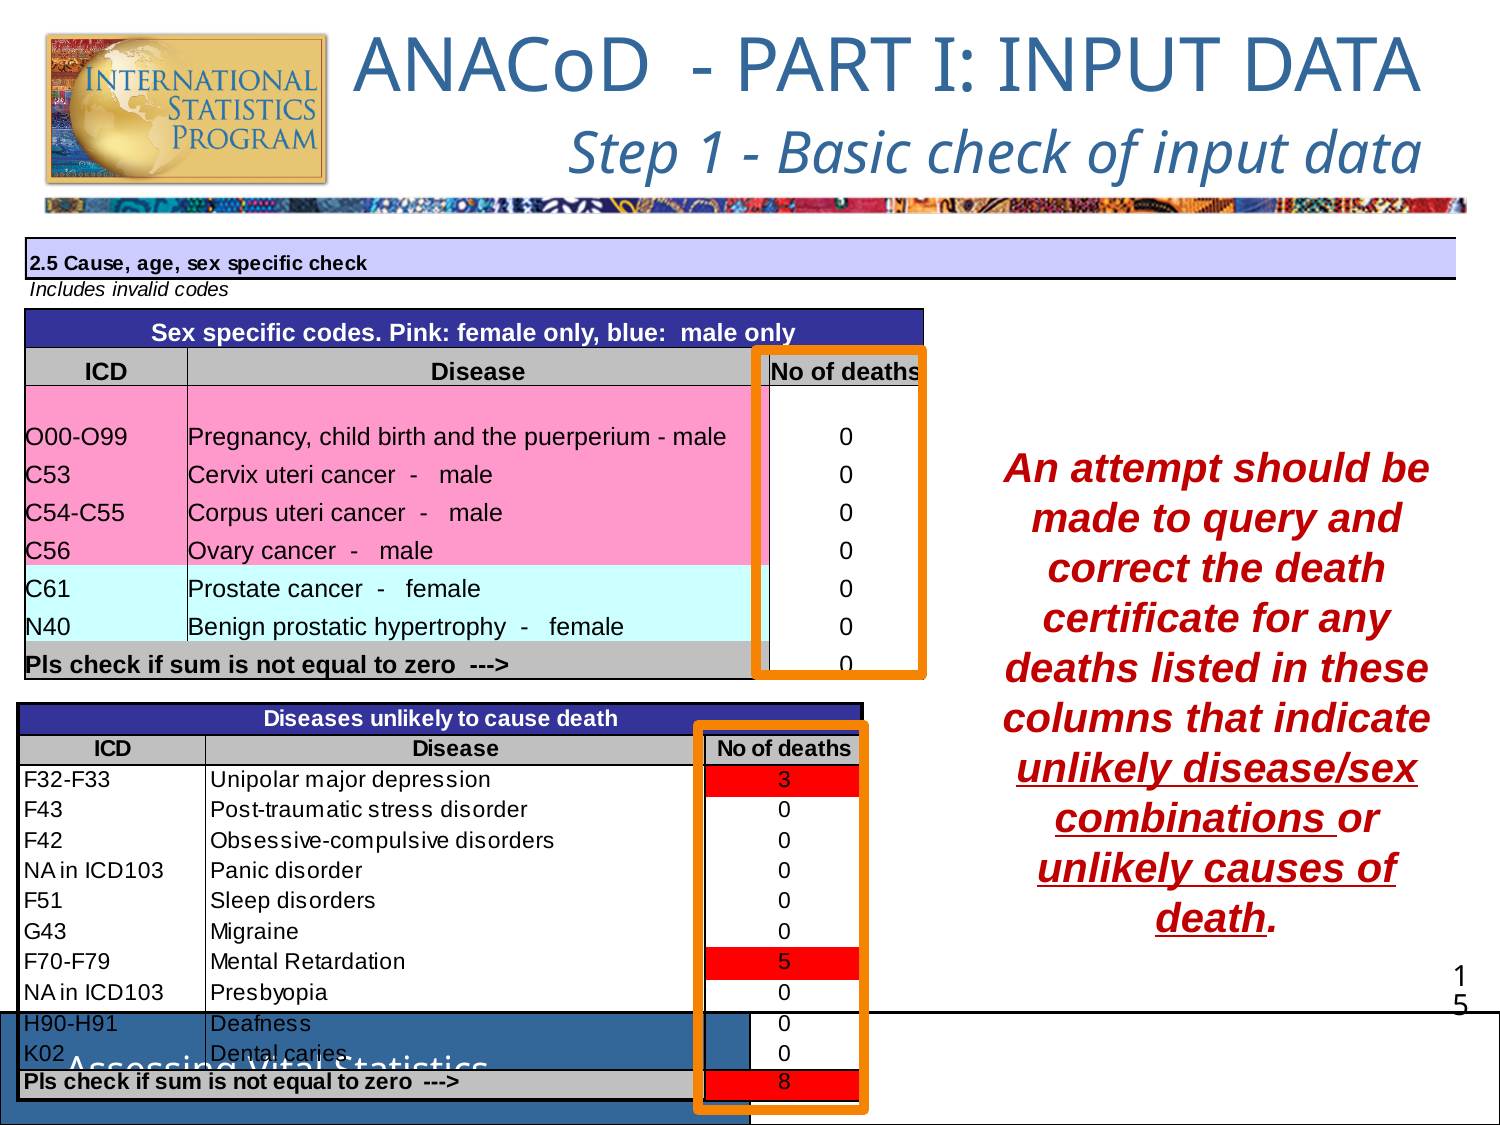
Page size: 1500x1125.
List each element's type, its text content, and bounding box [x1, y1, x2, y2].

picture [37, 24, 1481, 219]
table_cell C54-C55 [26, 489, 187, 527]
text_box [755, 350, 923, 675]
table_cell O00-O99 [26, 413, 187, 451]
title ANACoD - PART I: INPUT DATA Step 1 - Basic check of input data [62, 37, 1438, 175]
table_cell Prostate cancer - female [188, 565, 755, 603]
picture [0, 692, 873, 1125]
table_cell C61 [26, 565, 187, 603]
table_cell Pls check if sum is not equal to zero ---> [26, 641, 769, 678]
table_cell ICD [26, 348, 187, 385]
table_cell C56 [26, 527, 187, 565]
table_cell Disease [188, 348, 769, 385]
table_cell Pregnancy, child birth and the puerperium - male [188, 413, 755, 451]
text_box An attempt should be made to query and correct the death certificate for any deaths listed in these columns that indicate unlikely disease/sex combinations or unlikely causes of death. [972, 433, 1462, 948]
table_cell C53 [26, 451, 187, 489]
table_cell [188, 386, 755, 413]
table_cell Ovary cancer - male [188, 527, 755, 565]
table_header Sex specific codes. Pink: female only, blue: male only [26, 313, 923, 347]
table_cell Corpus uteri cancer - male [188, 489, 755, 527]
table_cell Cervix uteri cancer - male [188, 451, 755, 489]
table_cell [26, 386, 187, 413]
table_cell N40 [26, 603, 187, 641]
picture [24, 237, 1457, 305]
table_cell Benign prostatic hypertrophy - female [188, 603, 755, 641]
